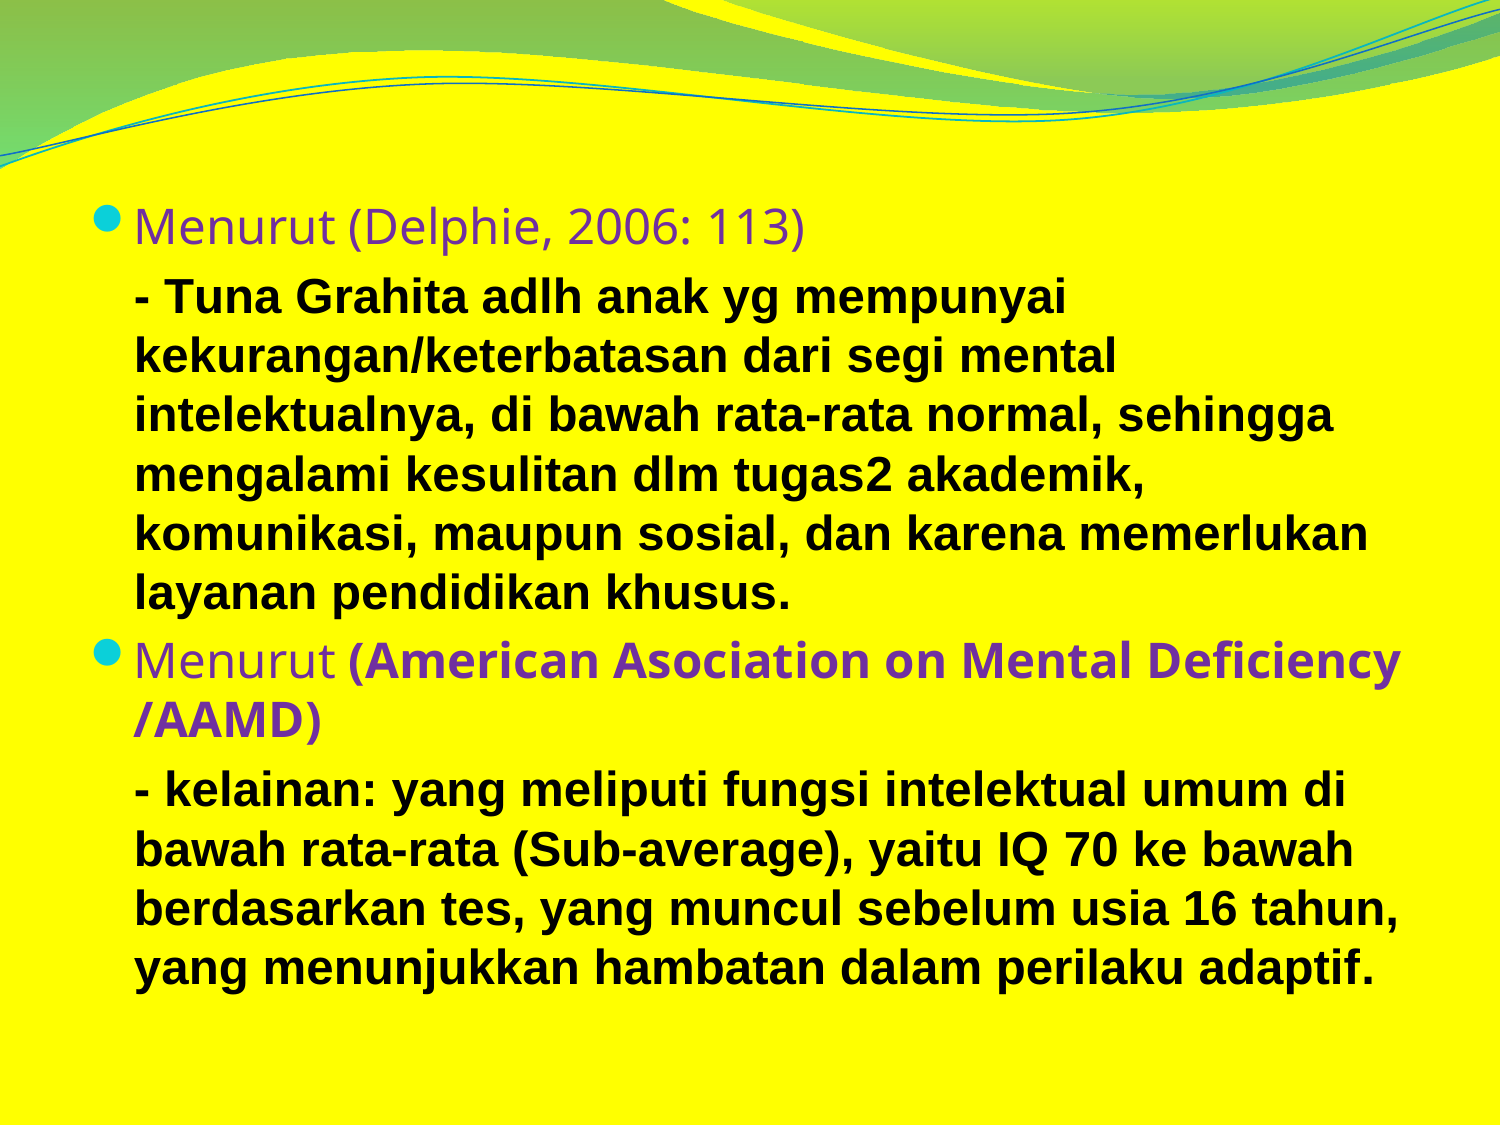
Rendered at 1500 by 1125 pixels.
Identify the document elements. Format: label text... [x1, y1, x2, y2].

list Menurut (Delphie, 2006: 113) - Tuna Grahita adlh anak yg mempunyai kekurangan/keterbatasan dari segi mental intelektualnya, di bawah rata-rata normal, sehingga mengalami kesulitan dlm tugas2 akademik, komunikasi, maupun sosial, dan karena memerlukan layanan pendidikan khusus. Menurut (American Asociation on Mental Deficiency /AAMD) - kelainan: yang meliputi fungsi intelektual umum di bawah rata-rata (Sub-average), yaitu IQ 70 ke bawah berdasarkan tes, yang muncul sebelum usia 16 tahun, yang menunjukkan hambatan dalam perilaku adaptif. [75, 187, 1425, 1063]
